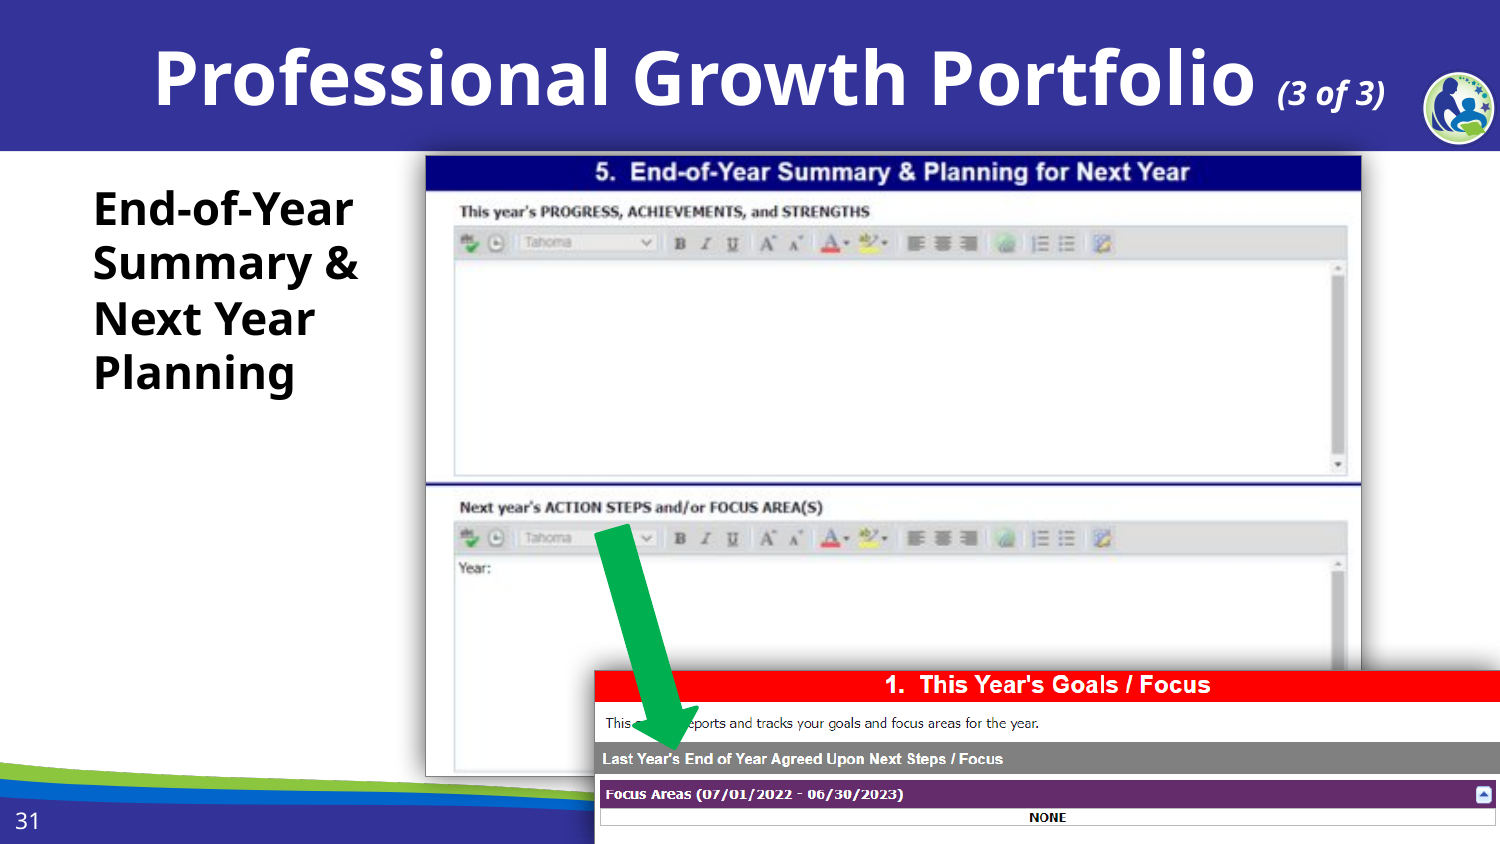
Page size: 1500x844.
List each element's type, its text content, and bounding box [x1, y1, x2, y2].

slide_number 31 [0, 800, 57, 844]
text_box End-of-Year Summary & Next Year Planning [77, 171, 403, 407]
picture [0, 155, 1500, 844]
picture [1417, 66, 1500, 151]
title Professional Growth Portfolio (3 of 3) [0, 0, 1500, 152]
